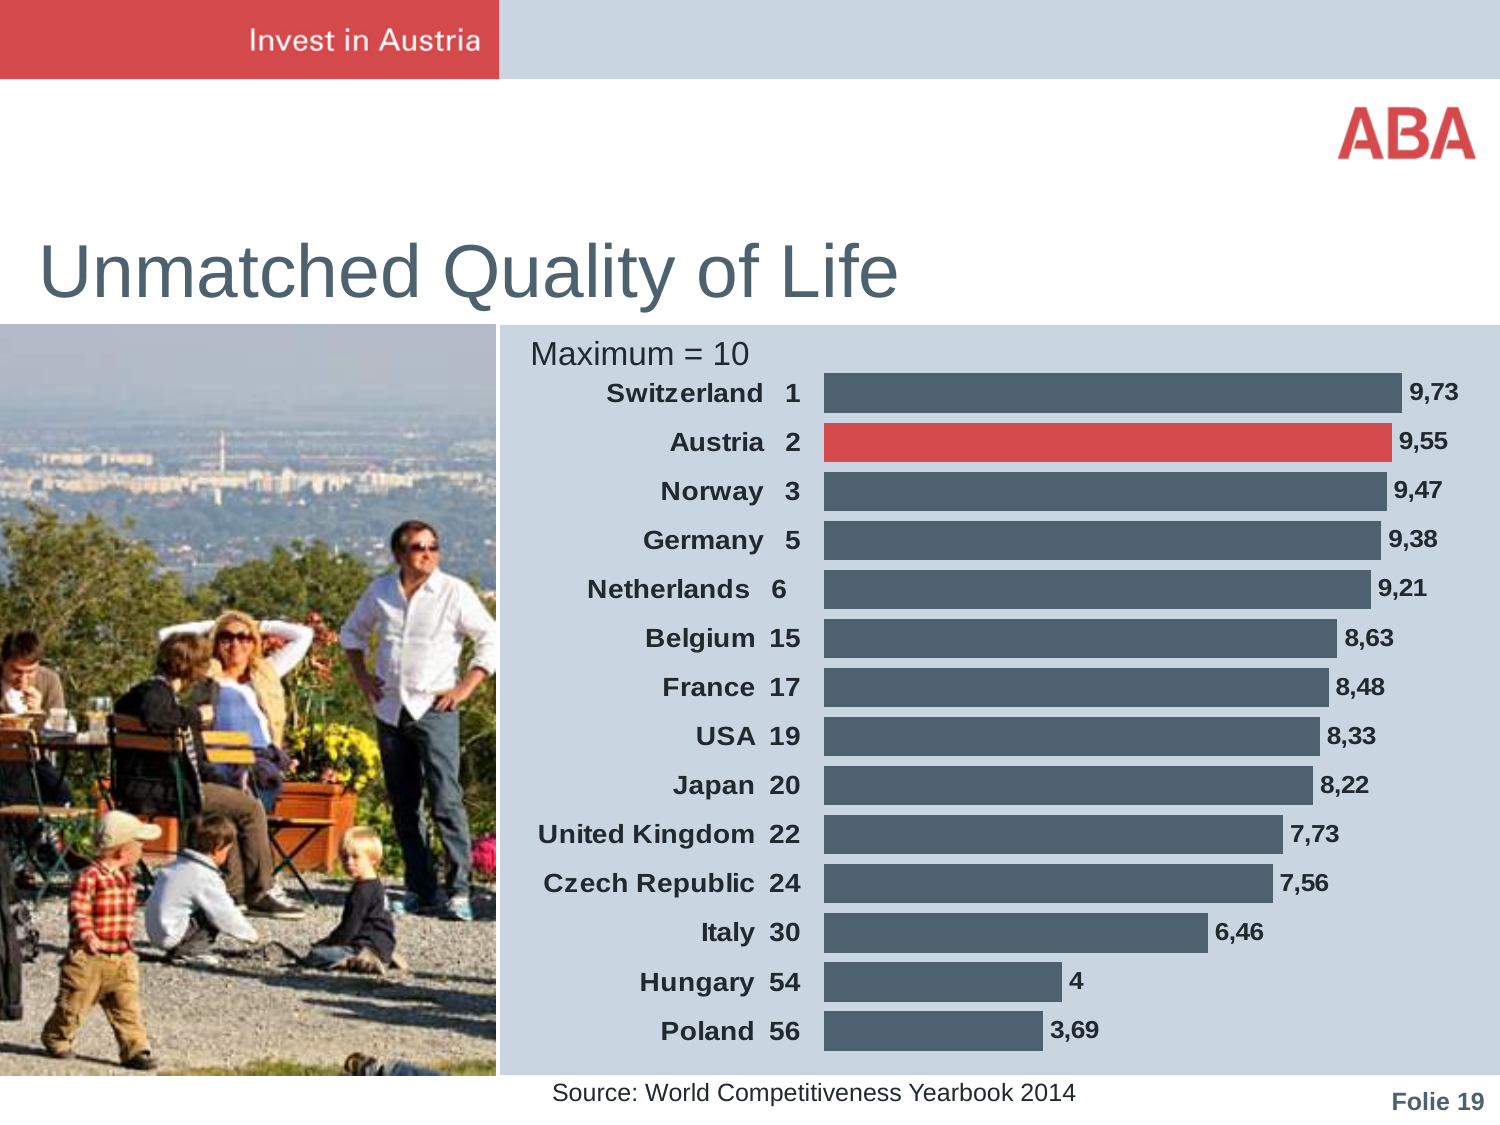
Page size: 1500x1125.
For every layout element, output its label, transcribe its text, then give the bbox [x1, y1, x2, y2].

text_box Maximum = 10 [478, 290, 1500, 340]
text_box Source: World Competitiveness Yearbook 2014 [552, 1077, 1365, 1119]
picture [0, 0, 1500, 128]
title Unmatched Quality of Life [0, 128, 1500, 322]
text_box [478, 342, 1500, 1069]
picture [0, 323, 496, 1076]
